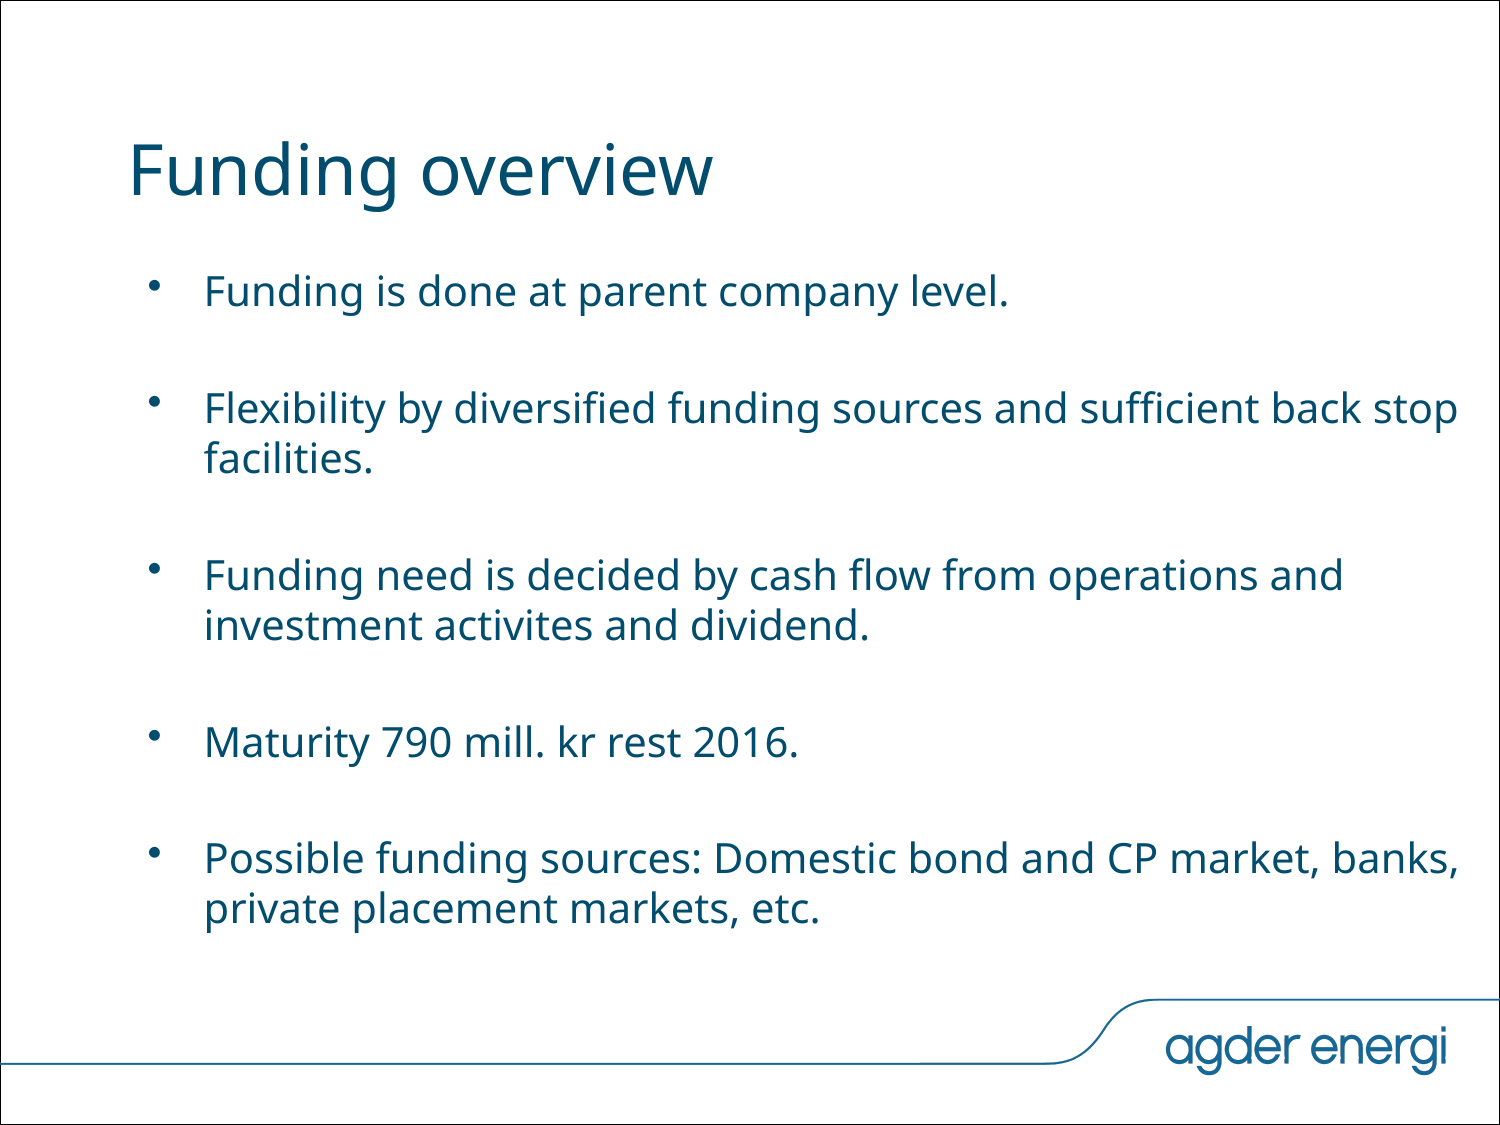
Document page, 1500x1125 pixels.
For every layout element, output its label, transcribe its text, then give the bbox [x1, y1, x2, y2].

title Funding overview [112, 73, 1388, 261]
text_box Funding is done at parent company level. Flexibility by diversified funding sources and sufficient back stop facilities. Funding need is decided by cash flow from operations and investment activites and dividend. Maturity 790 mill. kr rest 2016. Possible funding sources: Domestic bond and CP market, banks, private placement markets, etc. [132, 257, 1483, 984]
picture [0, 912, 1500, 1125]
